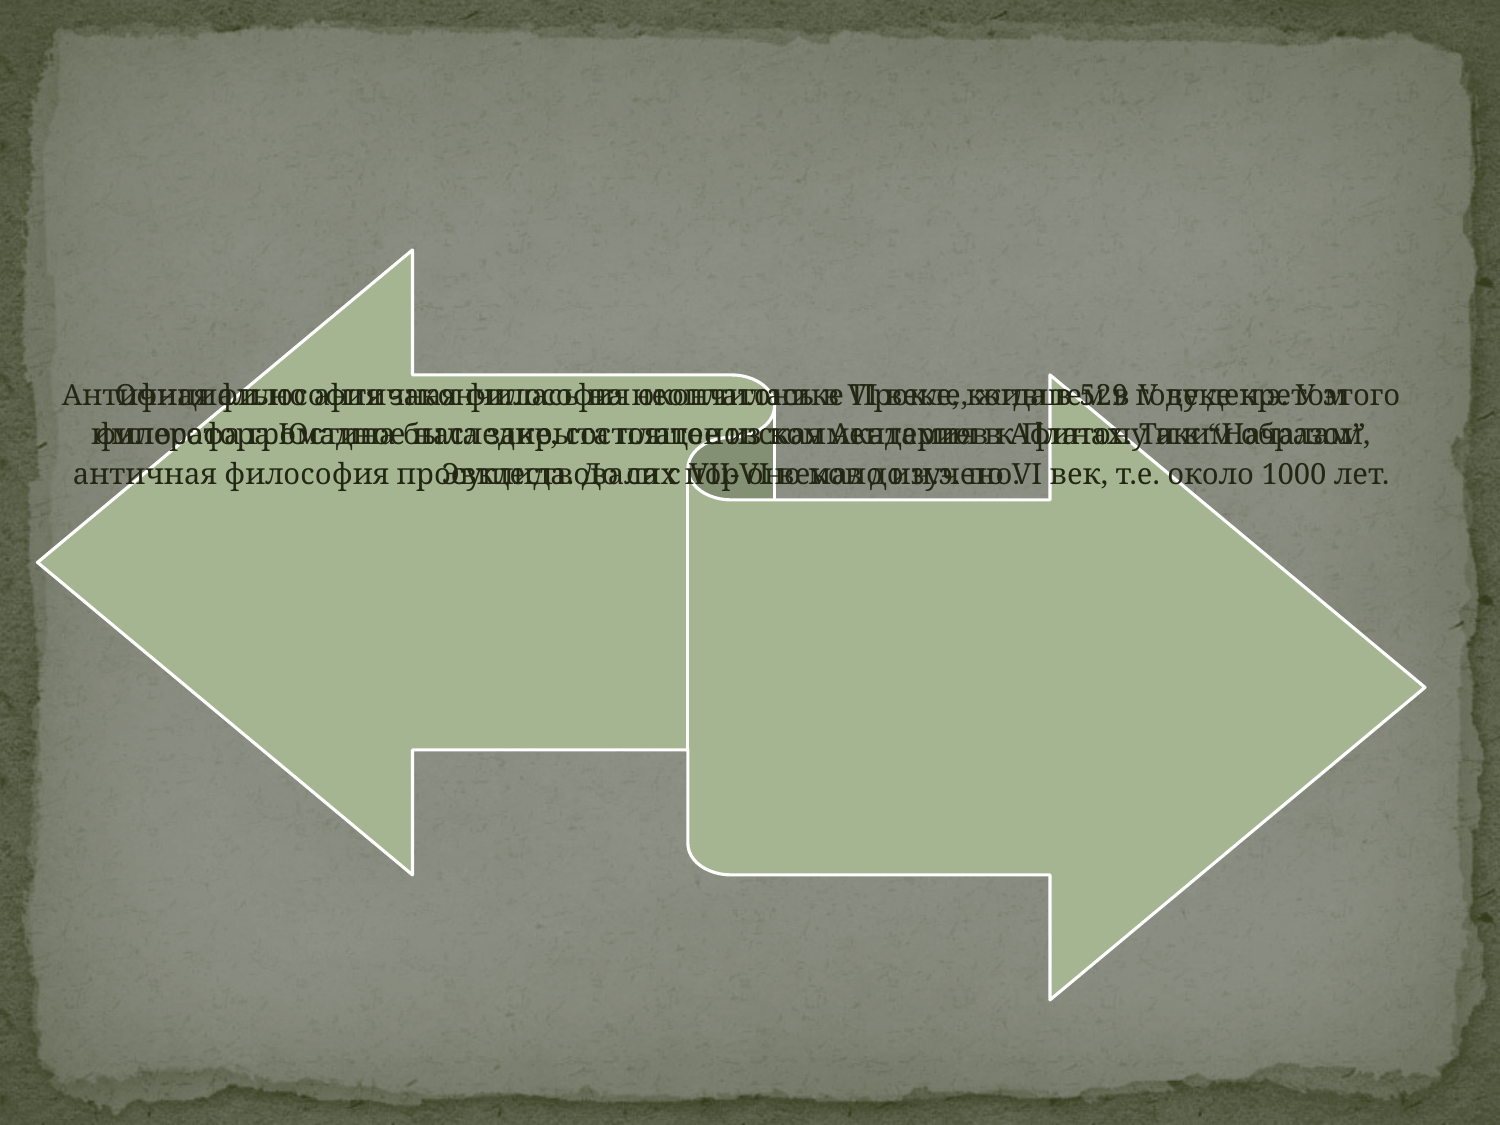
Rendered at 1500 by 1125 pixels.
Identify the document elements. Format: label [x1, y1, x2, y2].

list [37, 249, 1426, 1001]
